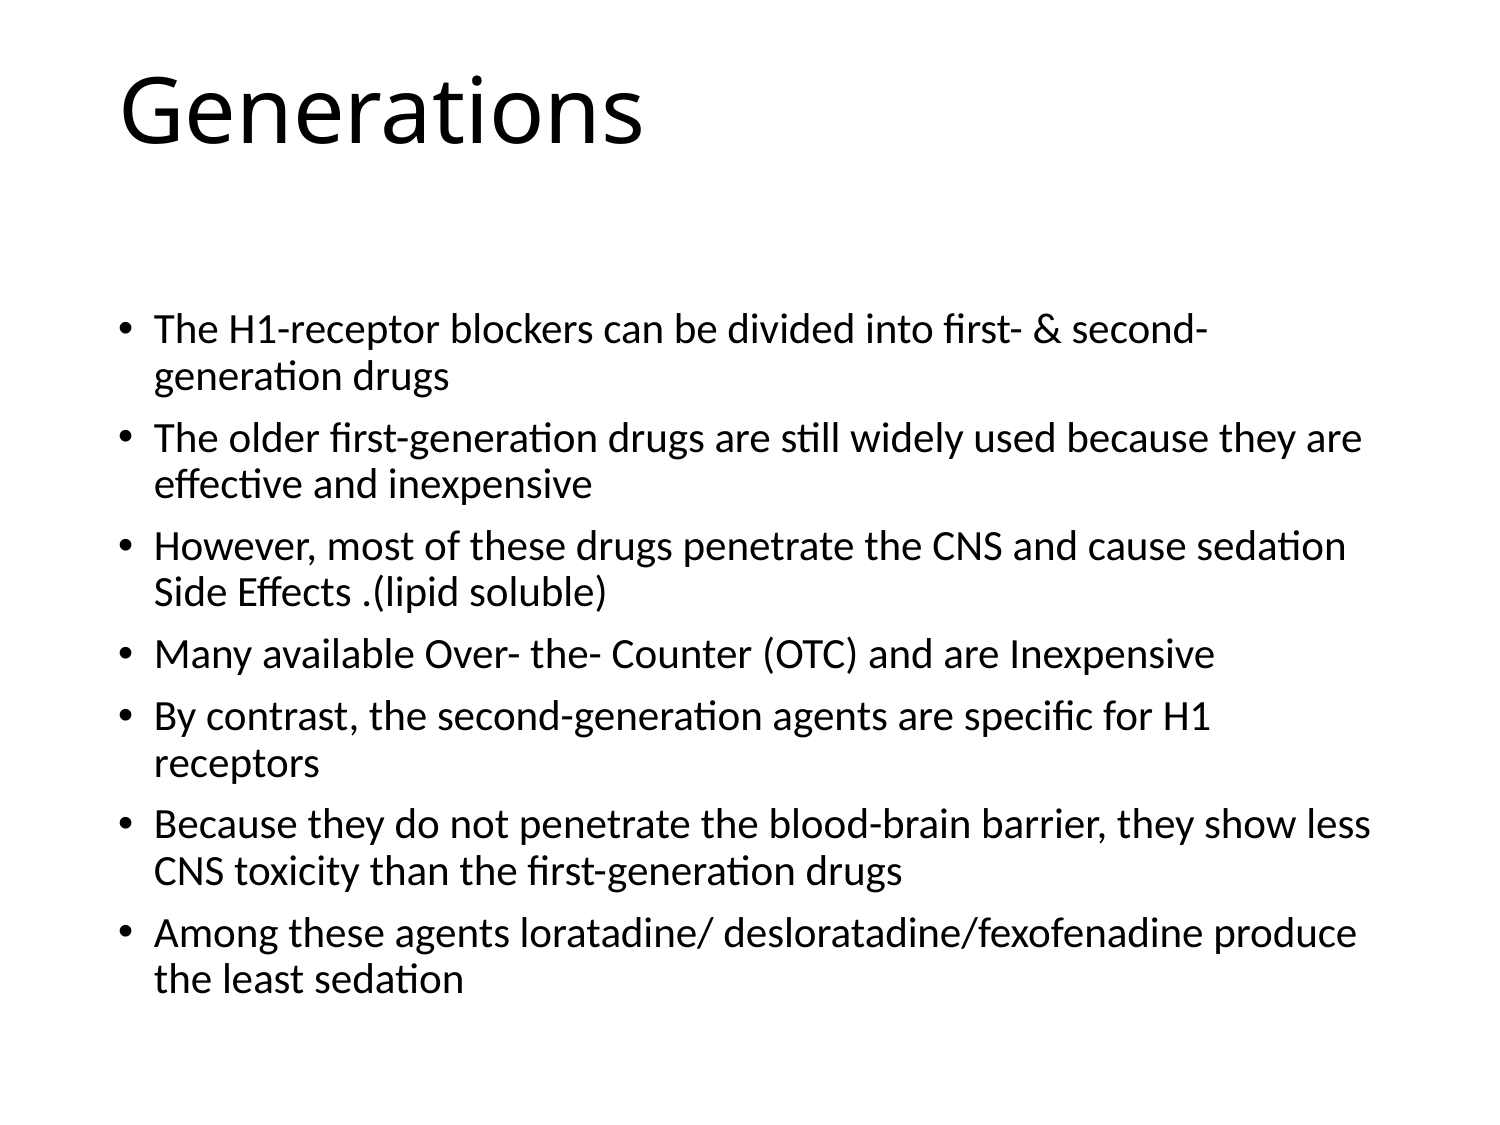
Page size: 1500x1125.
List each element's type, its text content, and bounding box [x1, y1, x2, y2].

list The H1-receptor blockers can be divided into first- & second-generation drugs The older first-generation drugs are still widely used because they are effective and inexpensive However, most of these drugs penetrate the CNS and cause sedation Side Effects .(lipid soluble) Many available Over- the- Counter (OTC) and are Inexpensive By contrast, the second-generation agents are specific for H1 receptors Because they do not penetrate the blood-brain barrier, they show less CNS toxicity than the first-generation drugs Among these agents loratadine/ desloratadine/fexofenadine produce the least sedation [103, 299, 1397, 1014]
title Generations [103, 59, 1397, 278]
